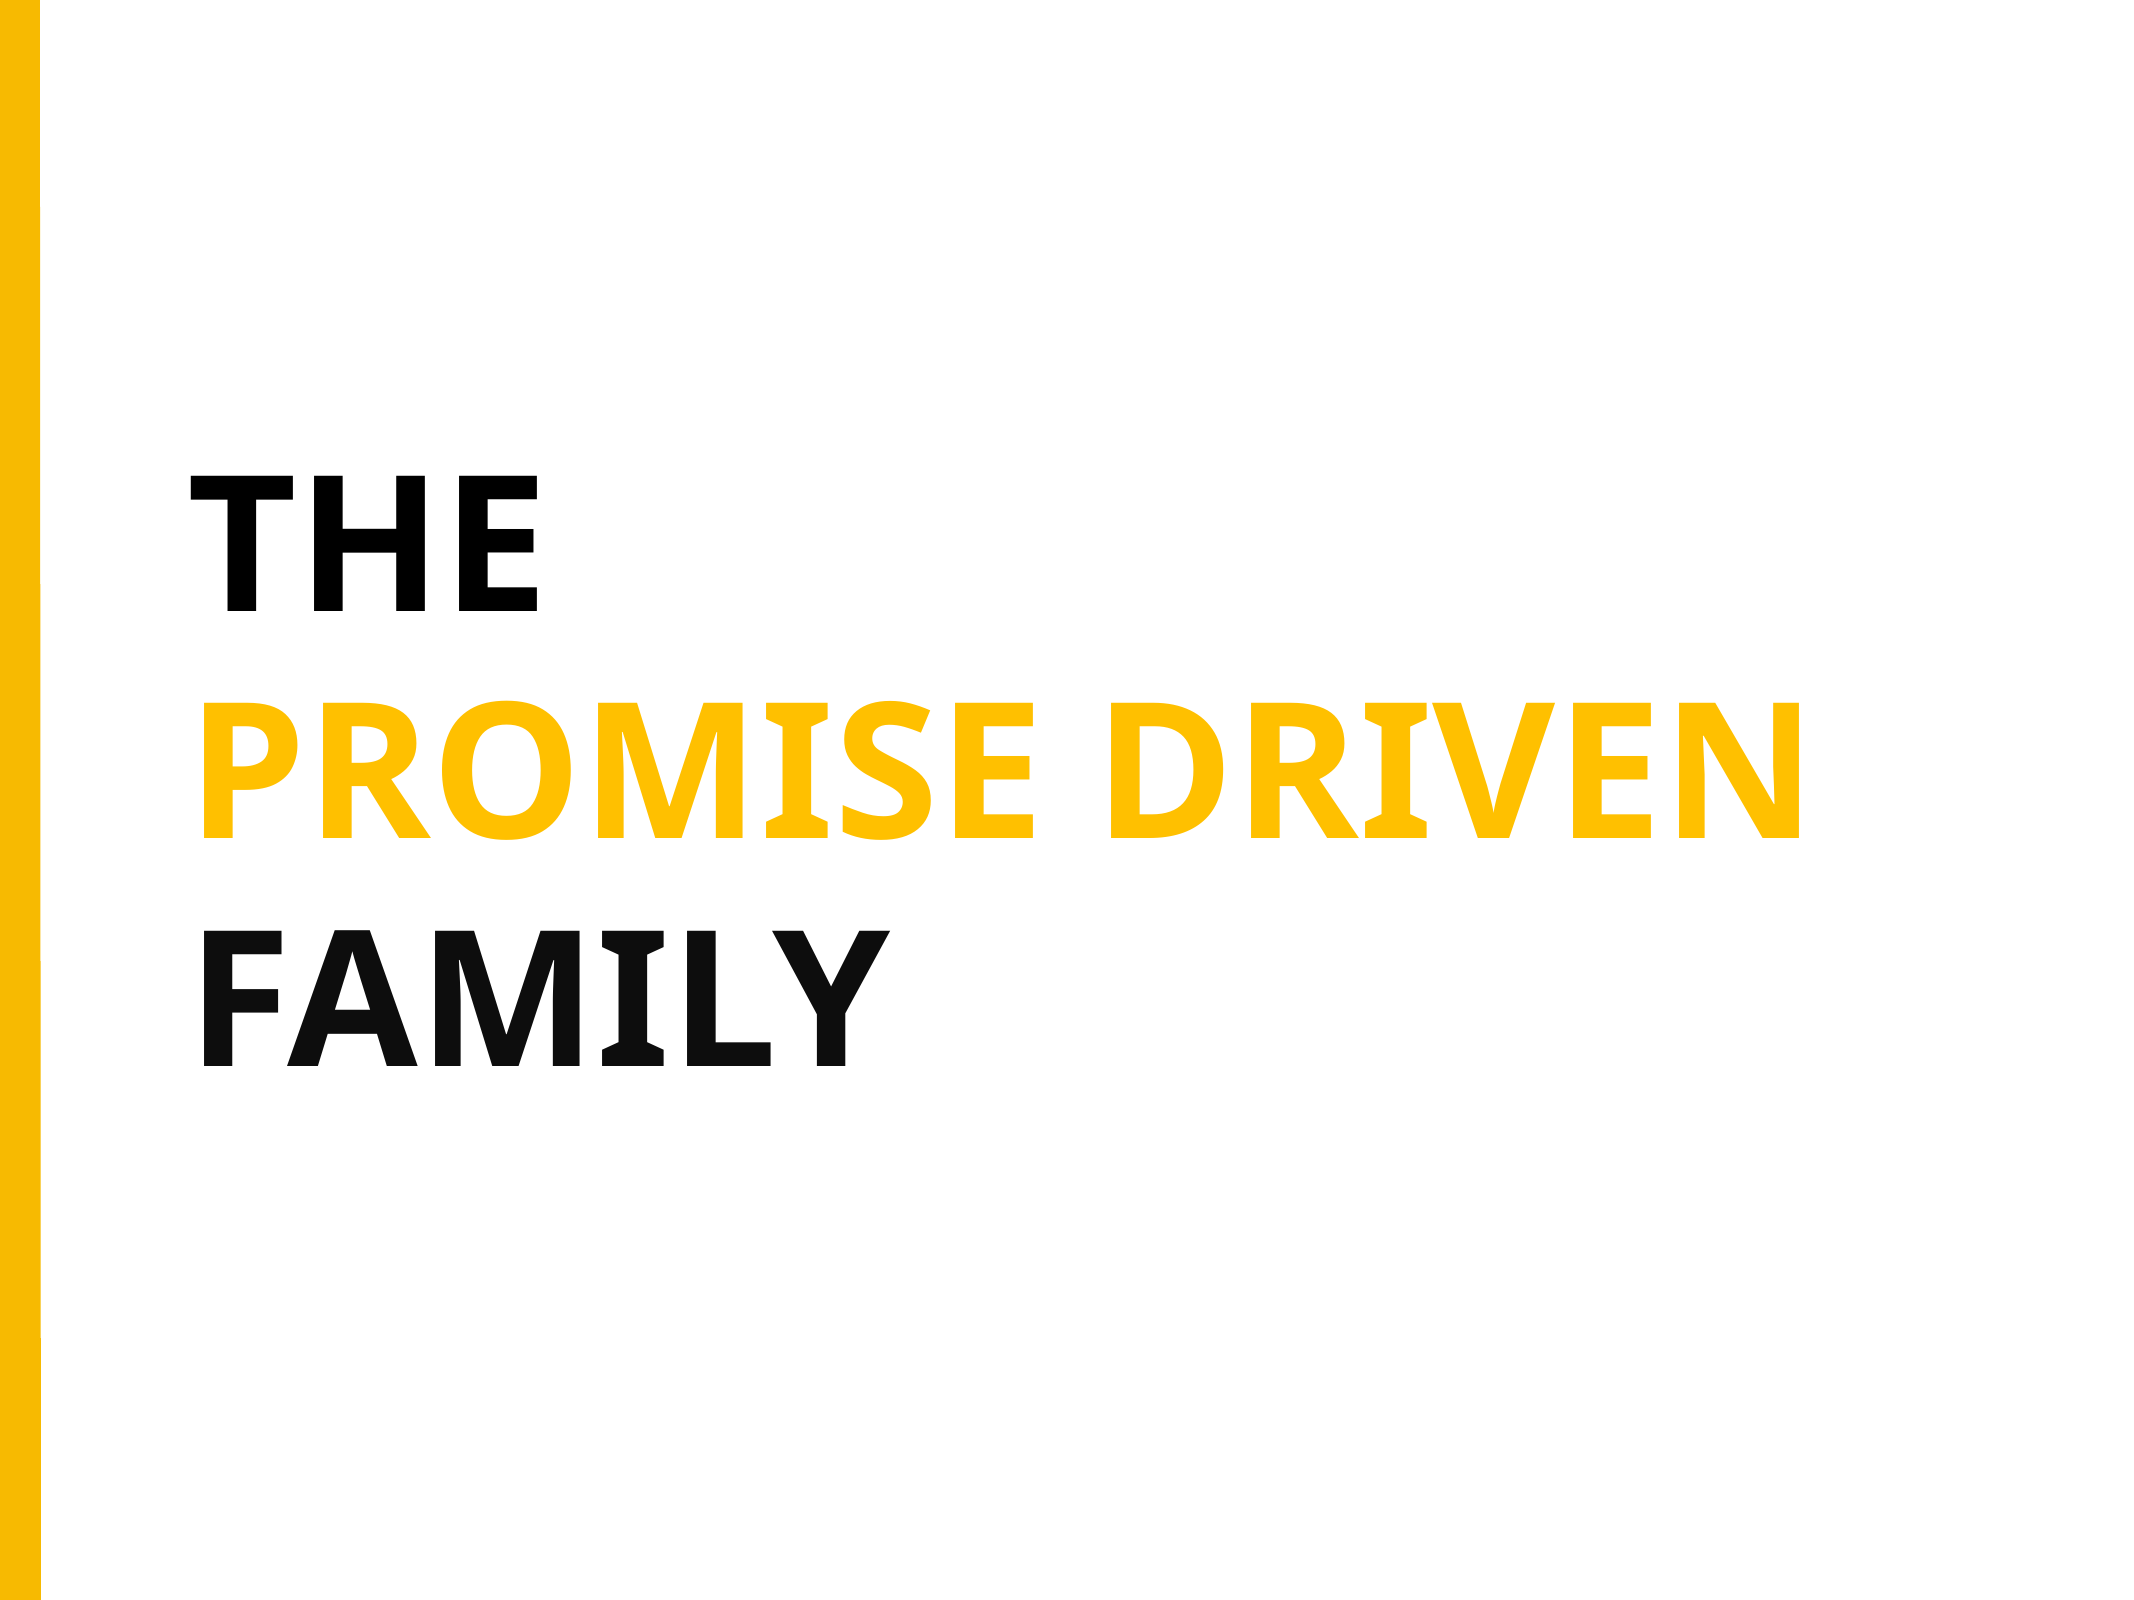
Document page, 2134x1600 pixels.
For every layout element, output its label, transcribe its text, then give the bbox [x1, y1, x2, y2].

title THE PROMISE DRIVEN FAMILY [178, 320, 1982, 1114]
